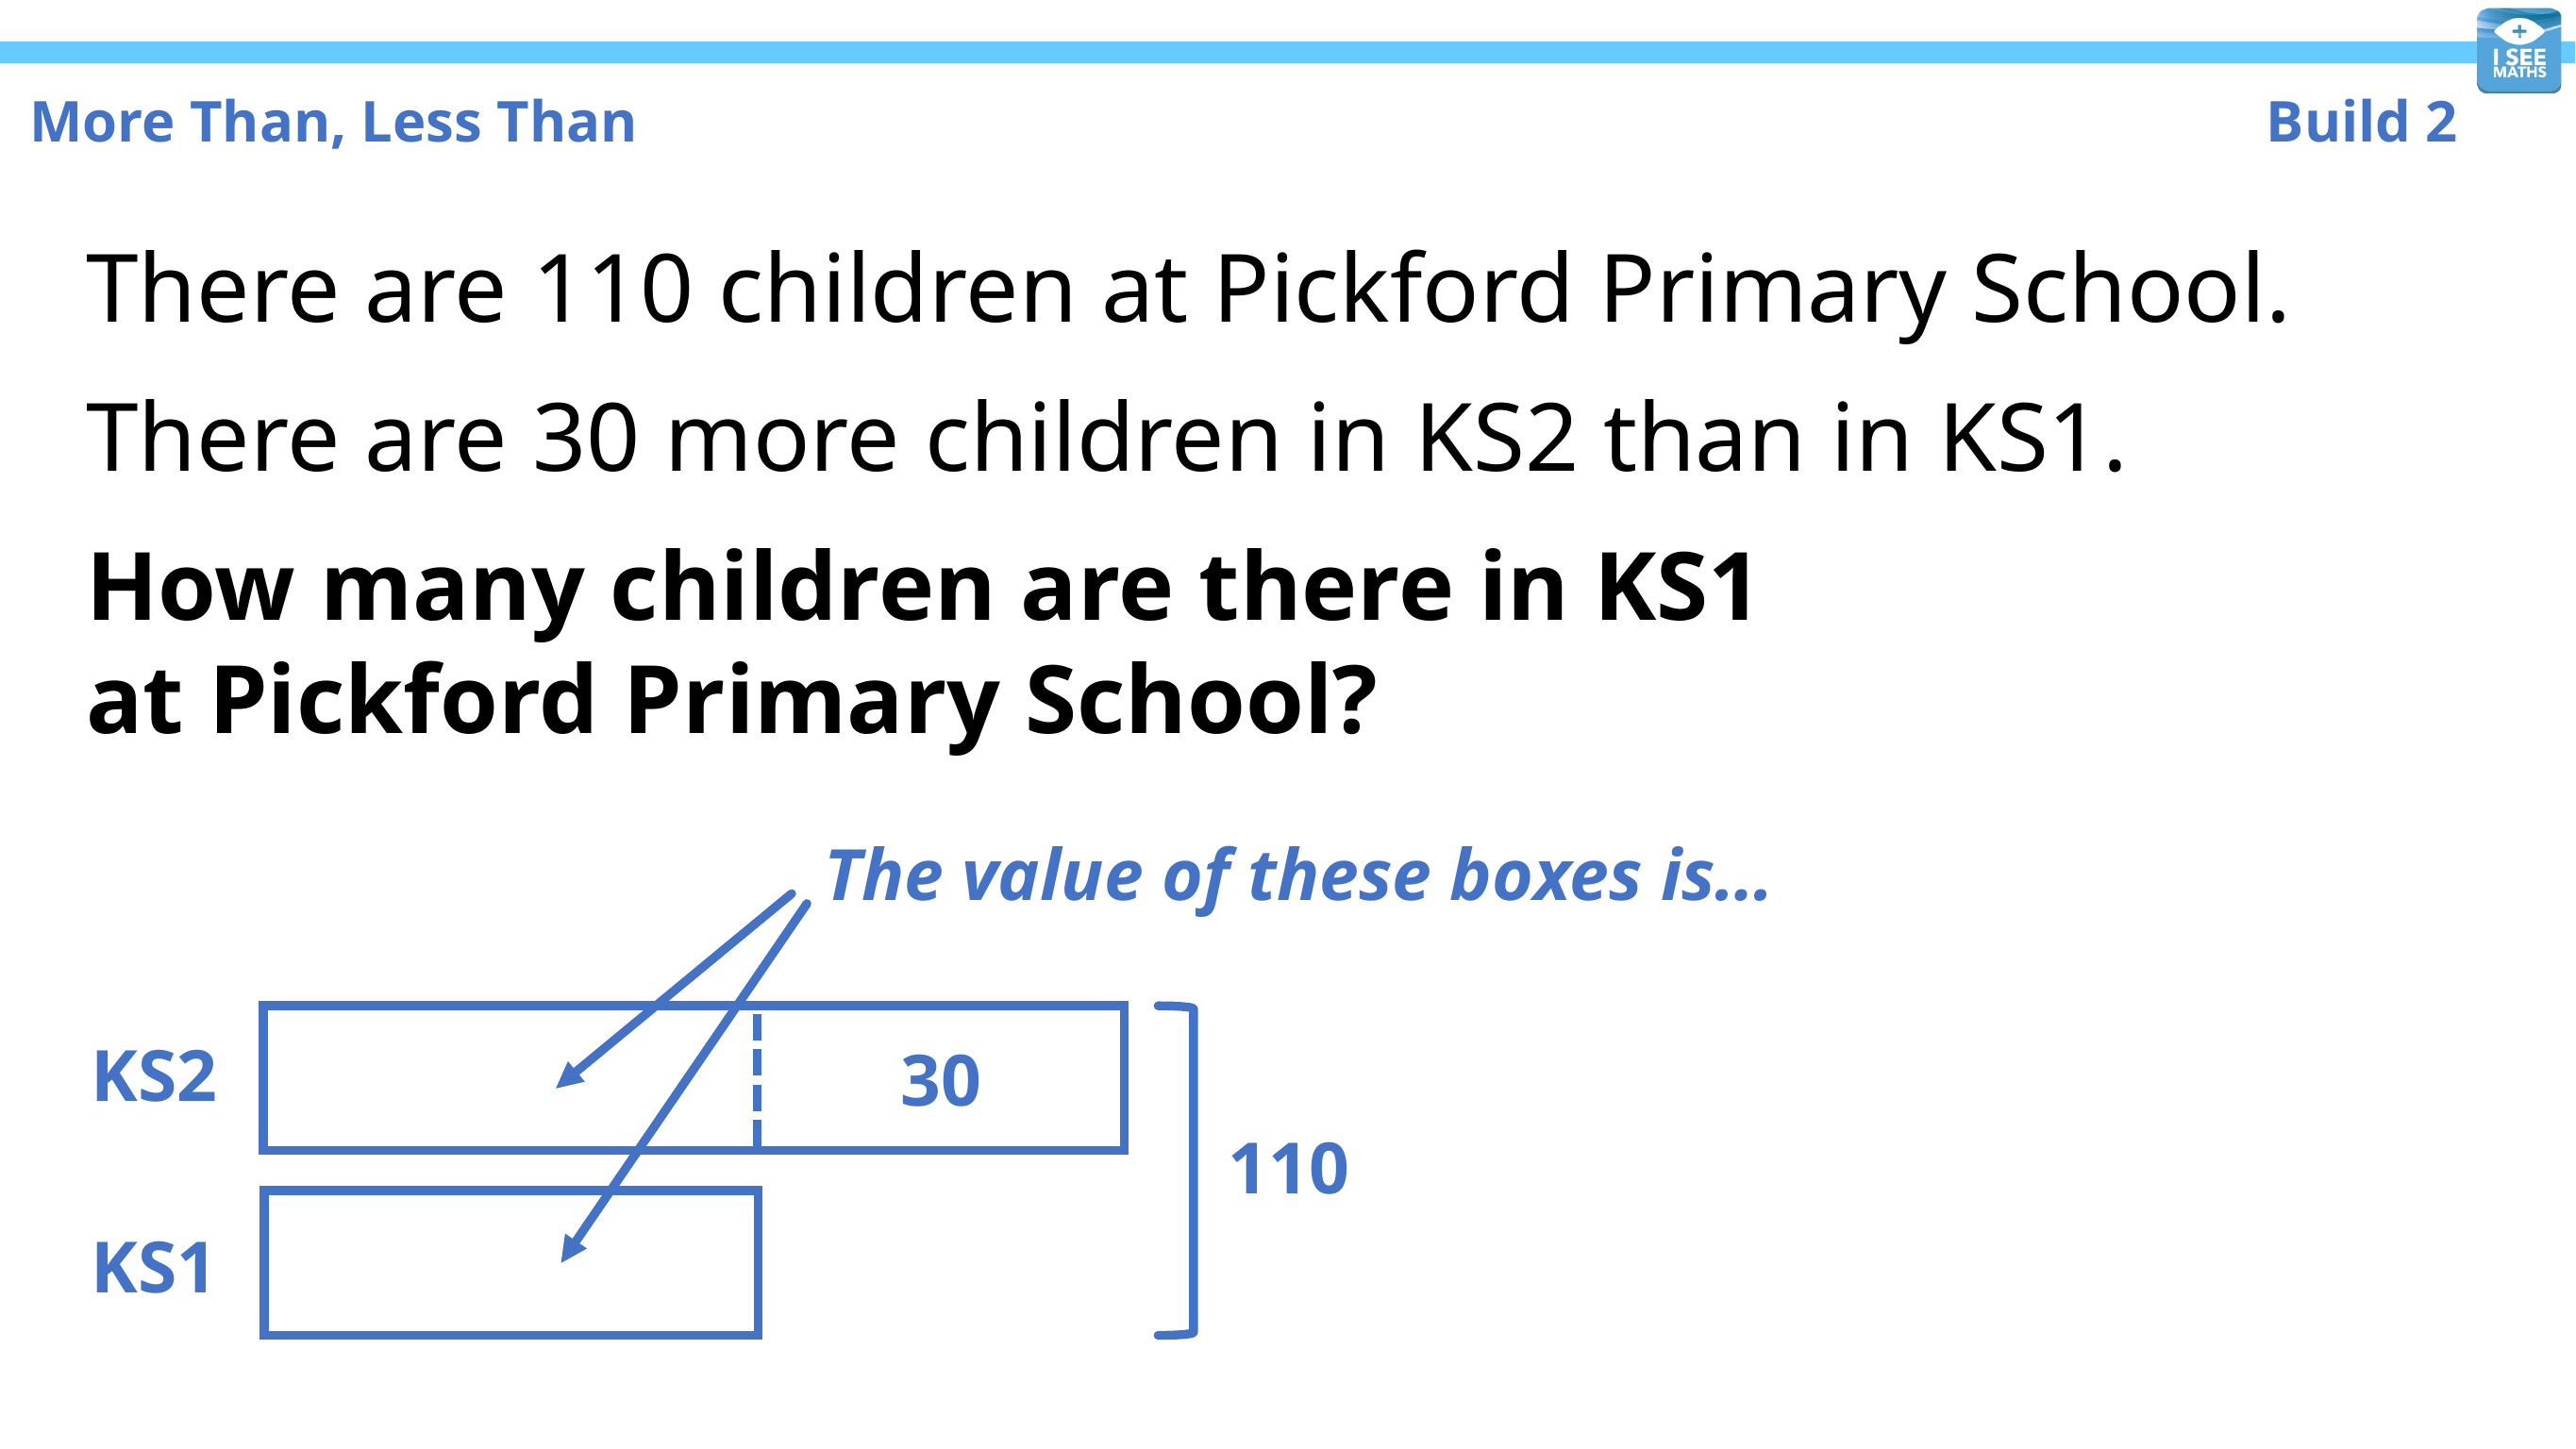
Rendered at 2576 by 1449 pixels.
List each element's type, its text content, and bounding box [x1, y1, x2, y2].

text_box KS2 [72, 1024, 232, 1124]
text_box [0, 42, 2476, 63]
text_box More Than, Less Than [15, 78, 652, 160]
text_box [560, 903, 808, 1263]
text_box 110 [1213, 1116, 1380, 1215]
text_box There are 110 children at Pickford Primary School. There are 30 more children in KS2 than in KS1. How many children are there in KS1 at Pickford Primary School? [72, 220, 2527, 760]
text_box [262, 1005, 560, 1152]
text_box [556, 893, 792, 1089]
text_box [808, 1005, 1125, 1152]
text_box KS1 [72, 1215, 232, 1314]
text_box 30 [886, 1027, 999, 1127]
text_box [2562, 42, 2575, 63]
text_box Build 2 [2252, 78, 2472, 160]
picture [2476, 8, 2562, 93]
text_box [263, 1190, 760, 1337]
text_box The value of these boxes is… [810, 823, 1845, 923]
text_box [1157, 1005, 1195, 1337]
